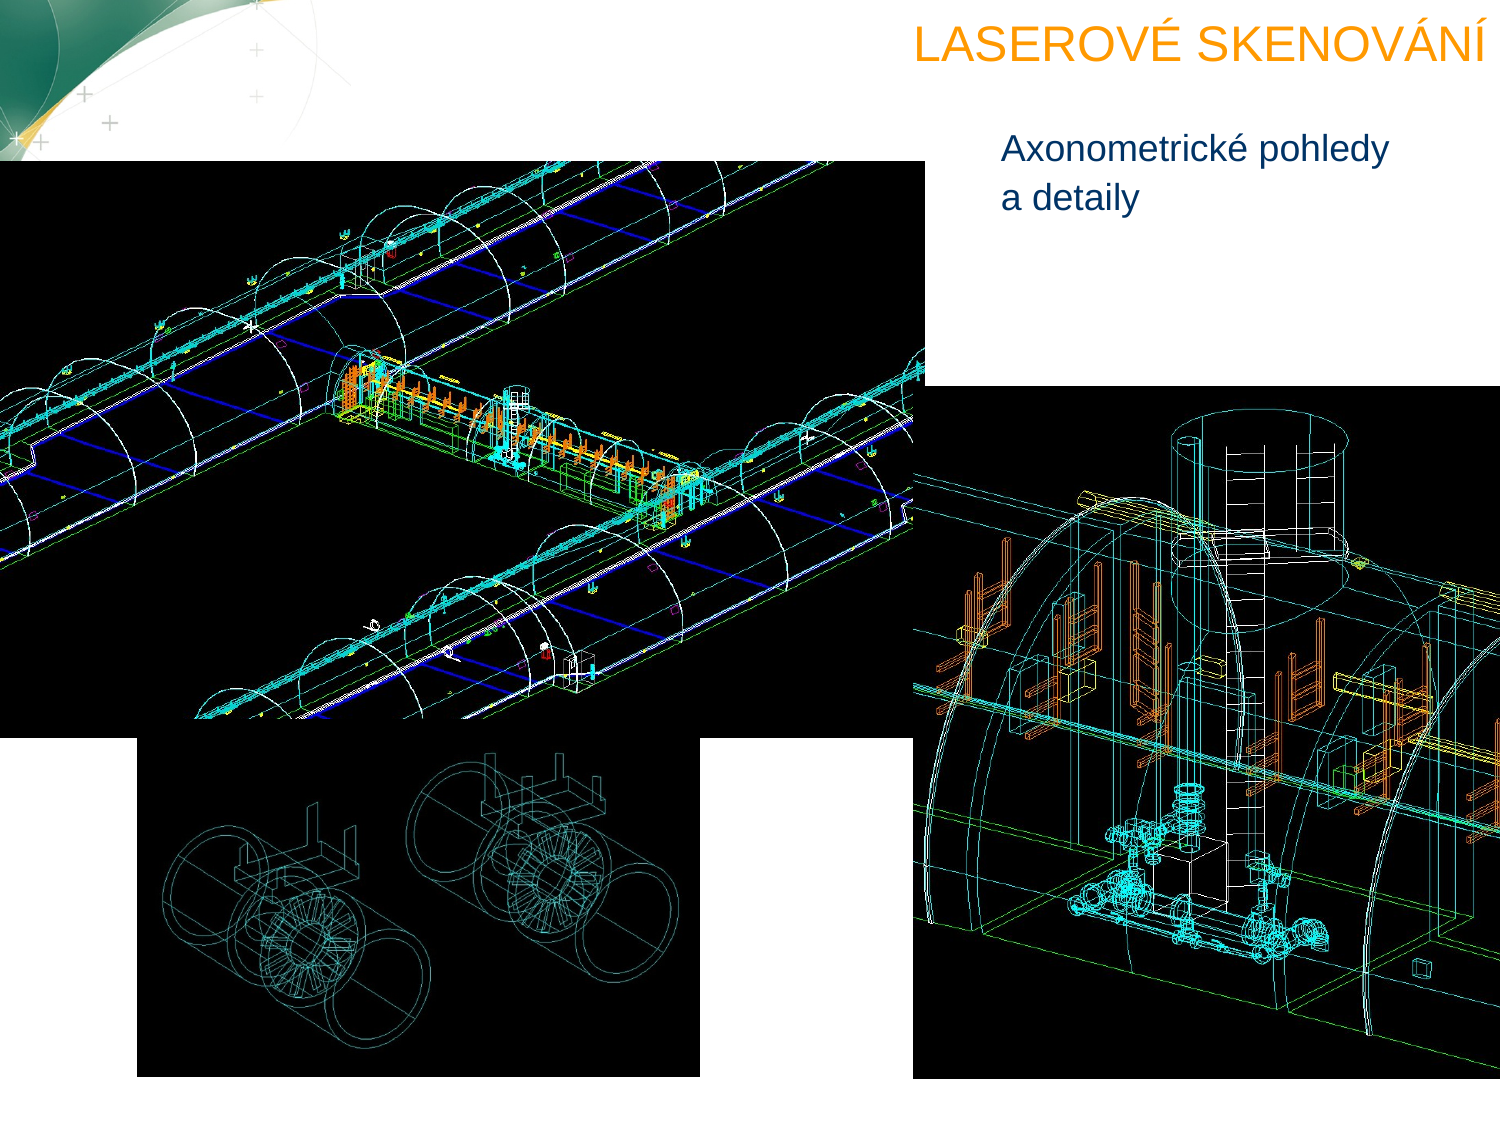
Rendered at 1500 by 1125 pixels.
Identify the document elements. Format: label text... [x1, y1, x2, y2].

text_box Axonometrické pohledy a detaily [986, 111, 1500, 226]
title LASEROVÉ SKENOVÁNÍ [377, 11, 1489, 112]
picture [0, 0, 1500, 1079]
